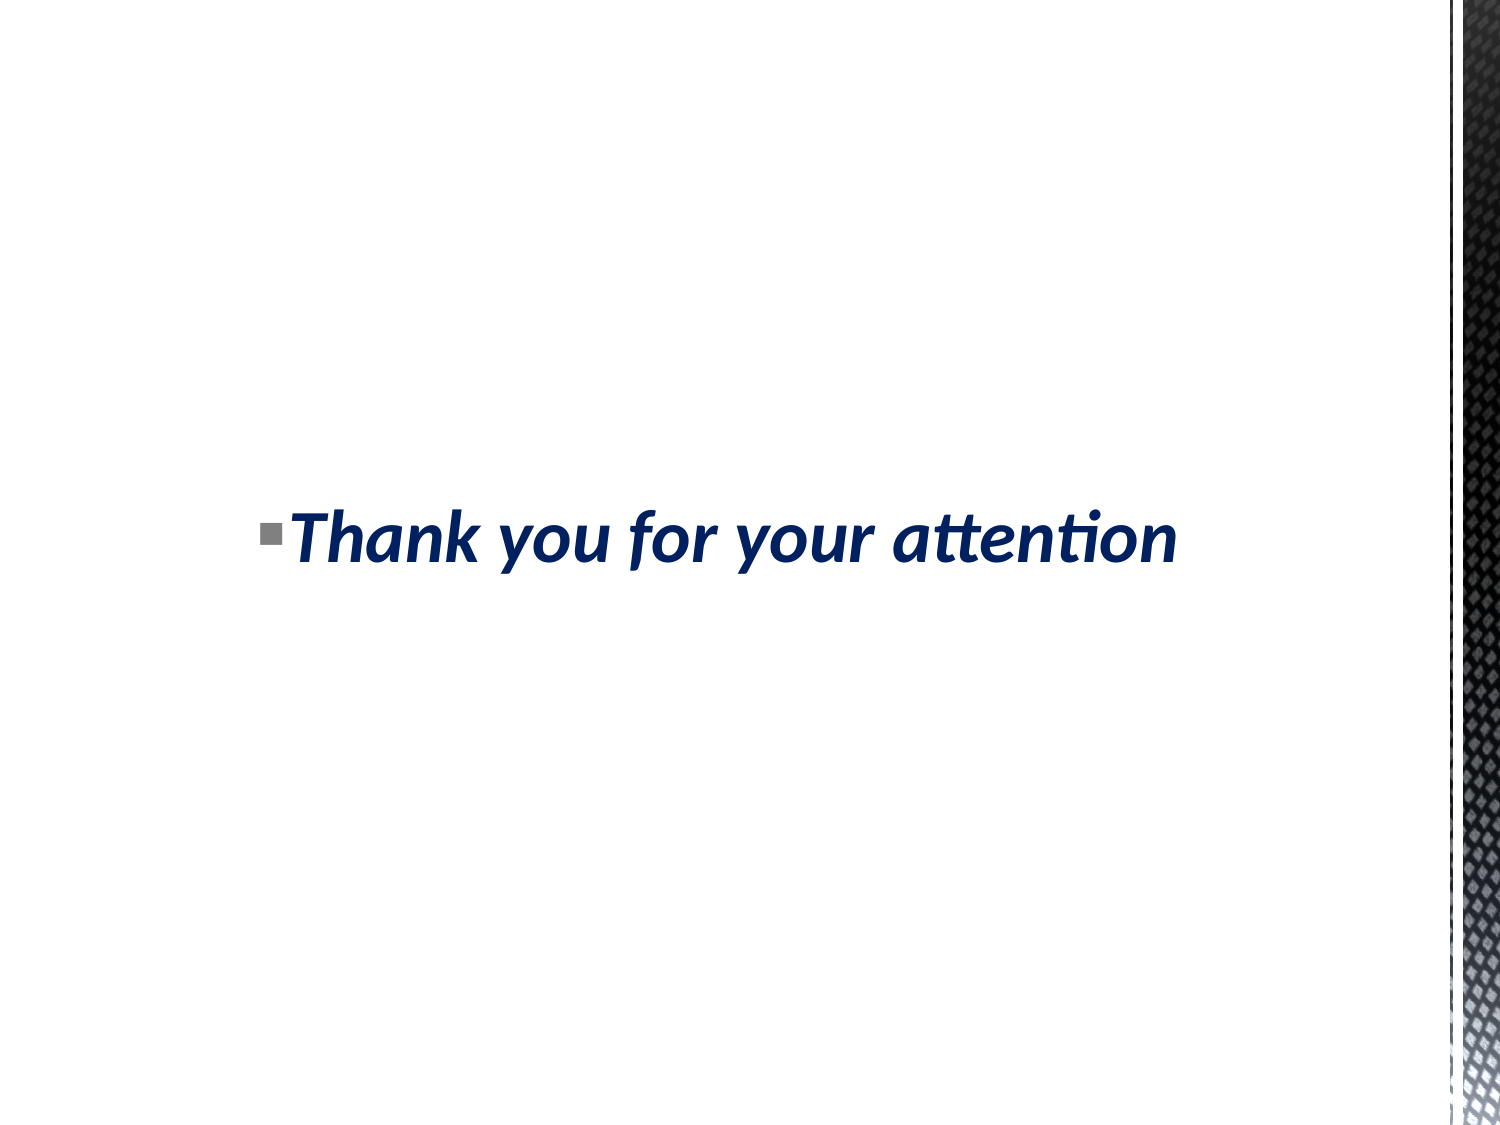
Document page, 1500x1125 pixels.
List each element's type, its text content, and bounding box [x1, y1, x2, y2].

list Thank you for your attention [75, 75, 1376, 1013]
picture [1447, 0, 1500, 1125]
